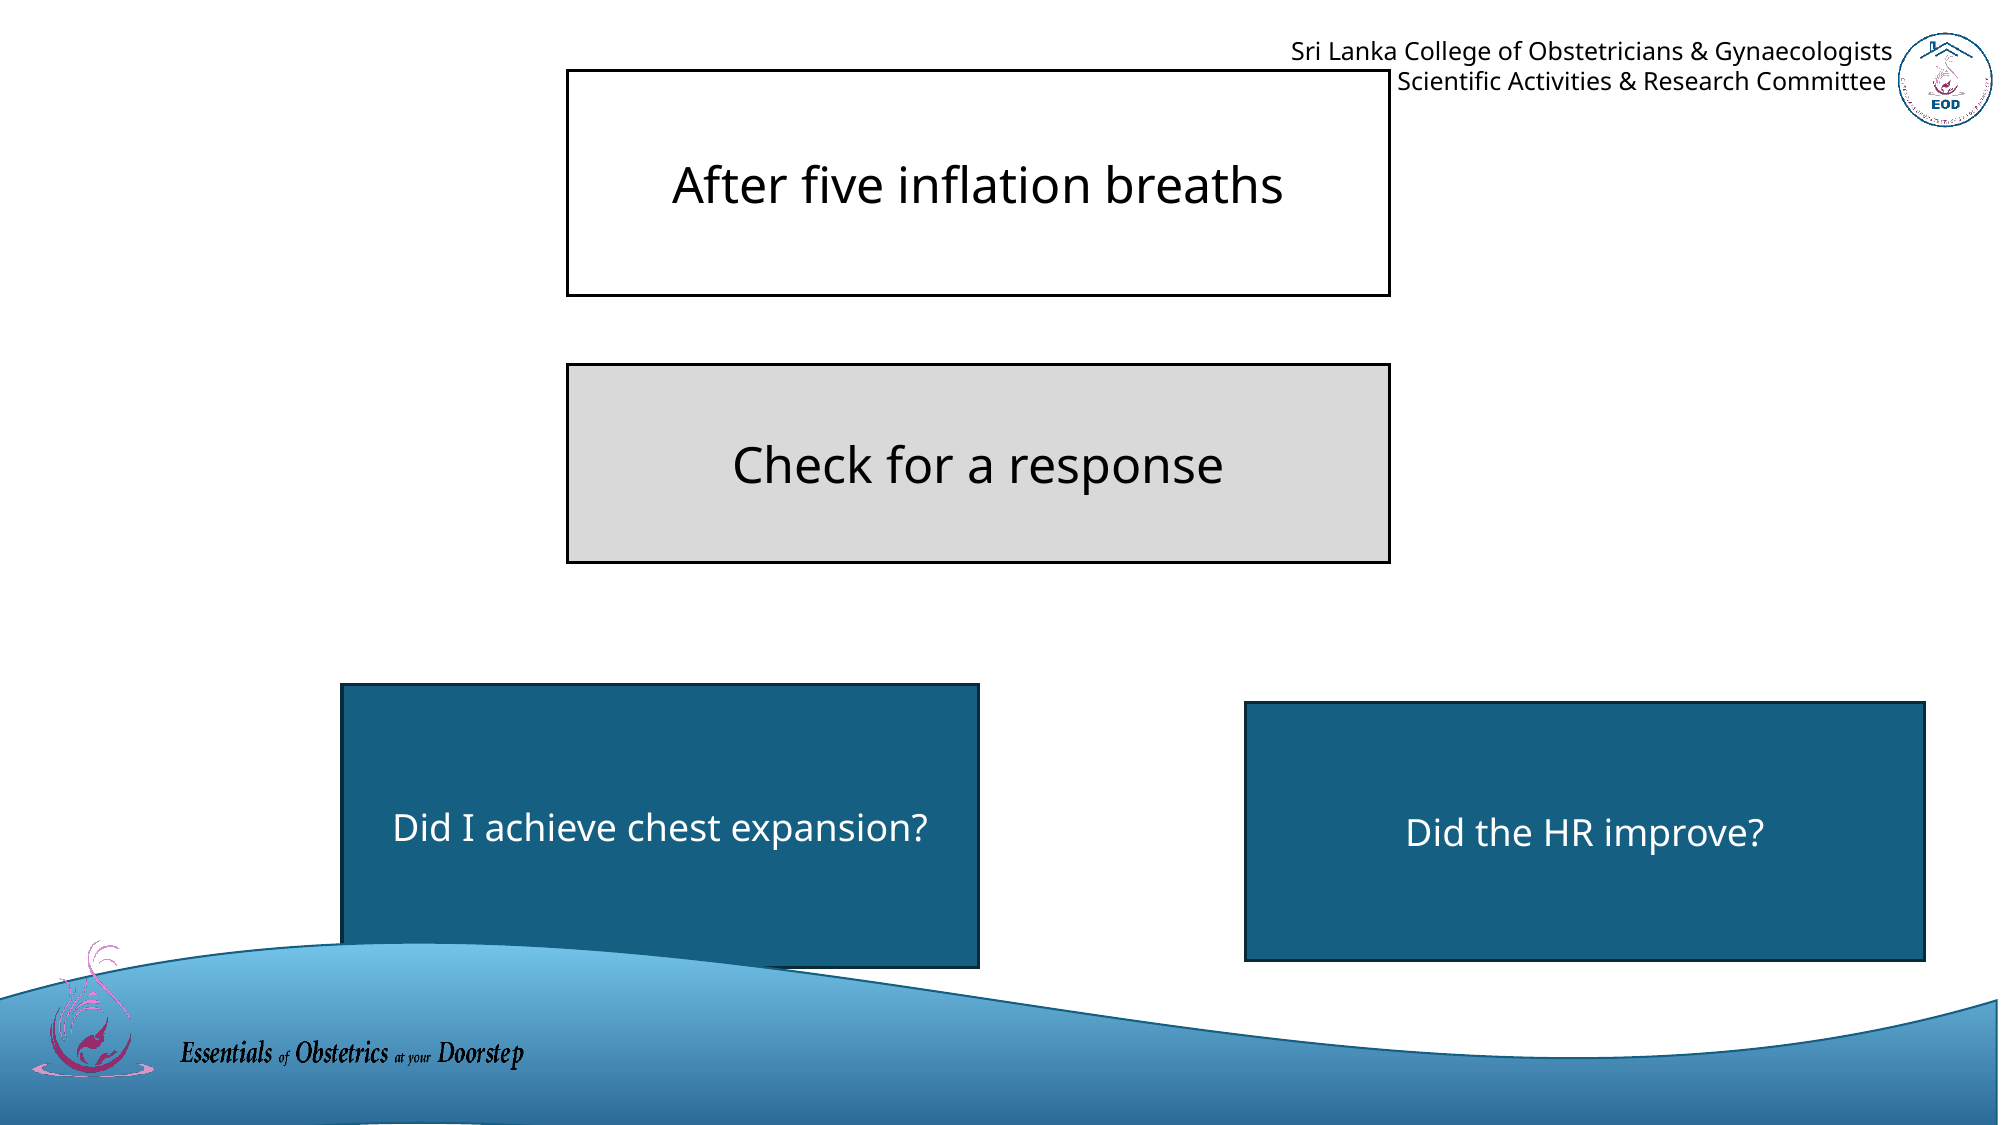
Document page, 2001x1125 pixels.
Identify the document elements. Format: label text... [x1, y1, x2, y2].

picture [1892, 27, 1997, 130]
picture [32, 939, 155, 1077]
text_box After five inflation breaths [566, 69, 1391, 297]
text_box Did I achieve chest expansion? [340, 683, 980, 969]
text_box Sri Lanka College of Obstetricians & Gynaecologists Scientific Activities & Research Committee [1283, 28, 1892, 103]
picture [170, 1030, 535, 1077]
text_box Did the HR improve? [1244, 701, 1926, 962]
text_box Check for a response [566, 363, 1391, 564]
text_box [0, 942, 1997, 1125]
